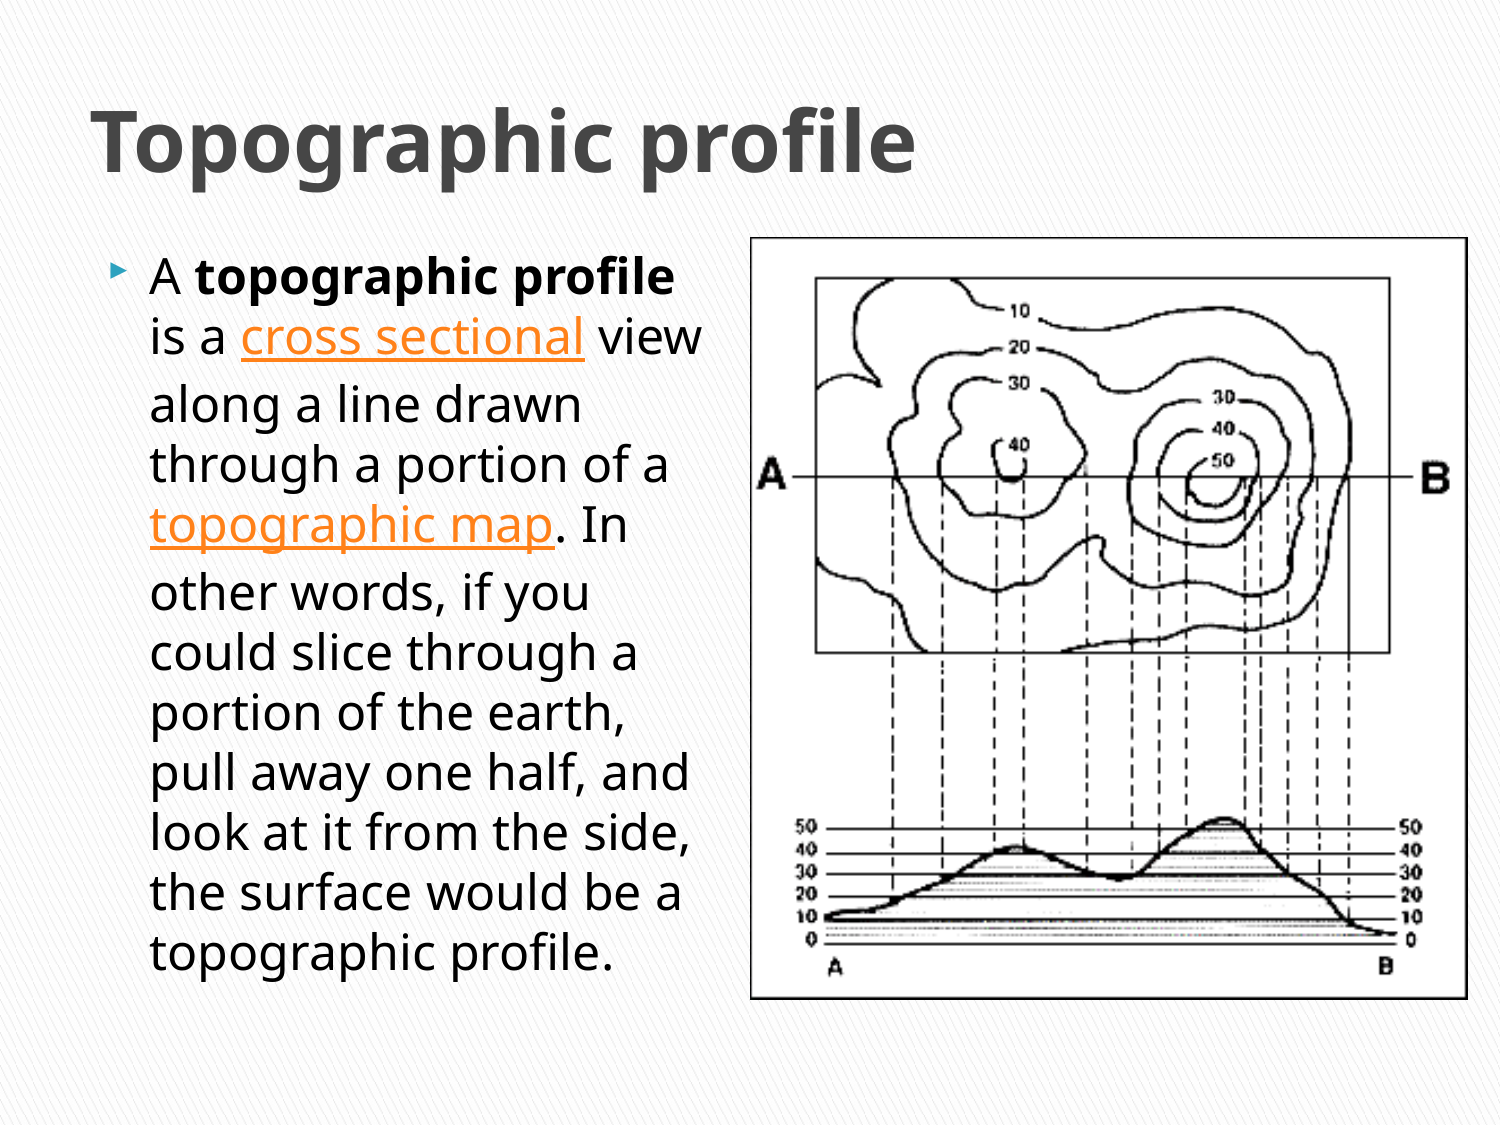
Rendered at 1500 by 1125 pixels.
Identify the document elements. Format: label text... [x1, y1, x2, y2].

list A topographic profile is a cross sectional view along a line drawn through a portion of a topographic map. In other words, if you could slice through a portion of the earth, pull away one half, and look at it from the side, the surface would be a topographic profile. [75, 236, 738, 1013]
title Topographic profile [75, 44, 1425, 233]
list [749, 237, 1468, 1001]
